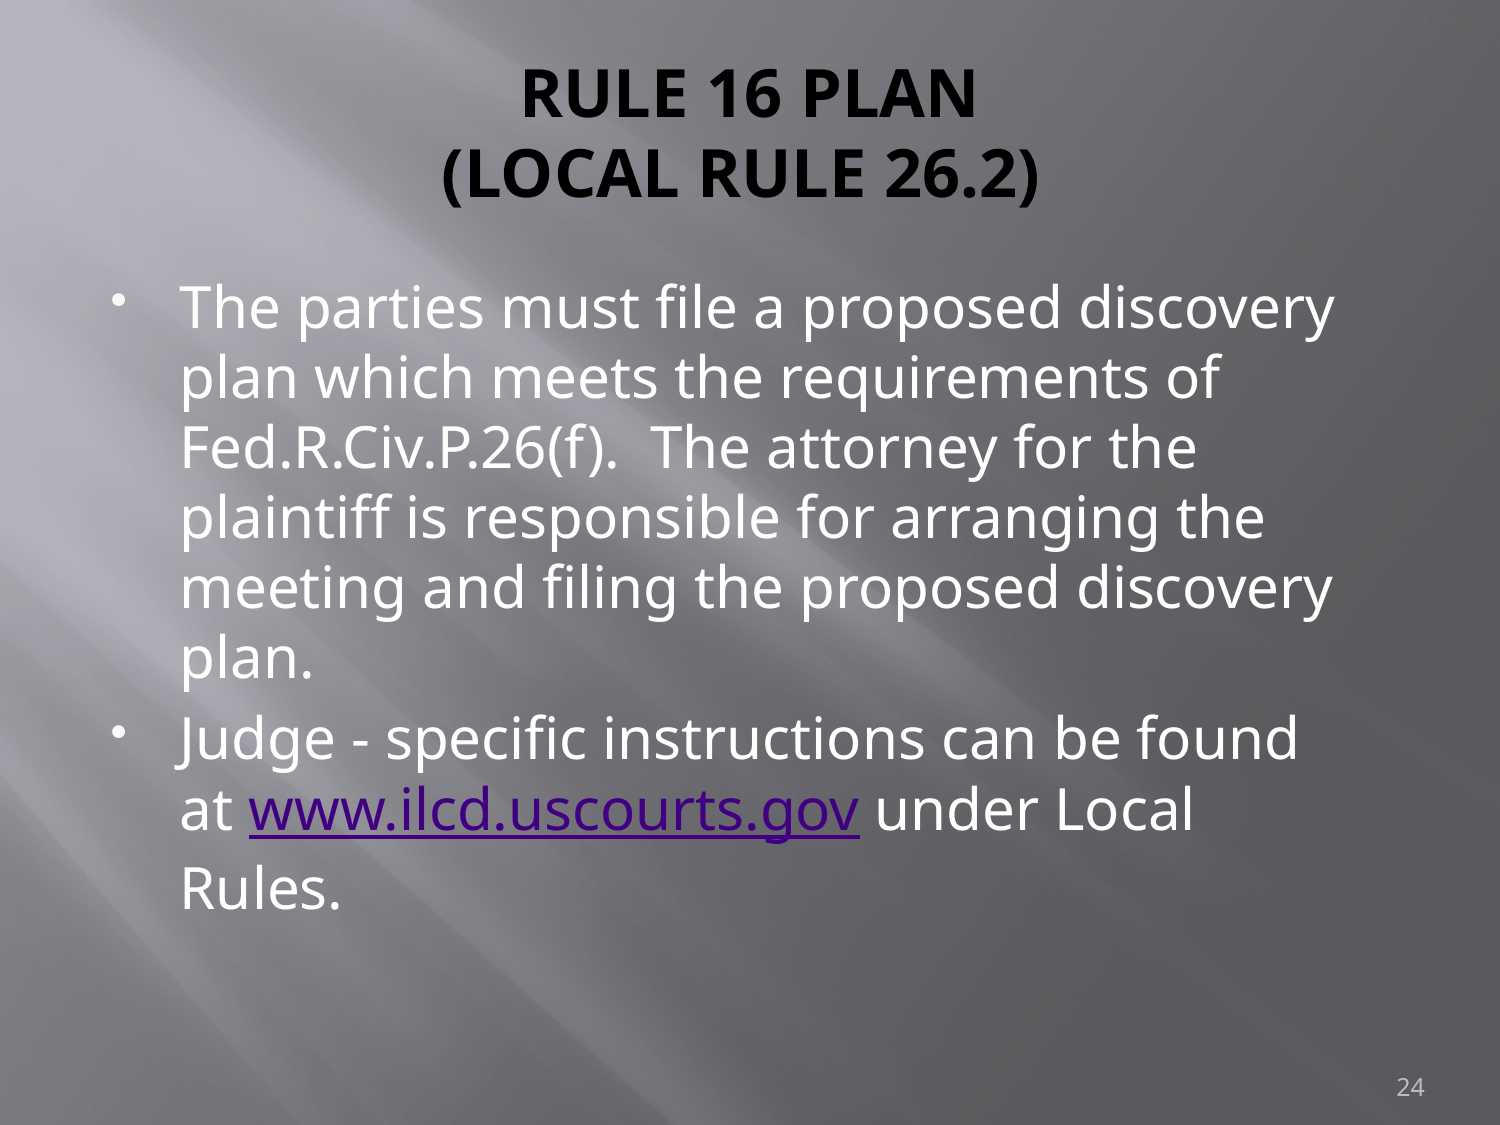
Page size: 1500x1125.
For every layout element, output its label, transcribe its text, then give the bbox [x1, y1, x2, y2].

title RULE 16 PLAN (LOCAL RULE 26.2) [75, 37, 1425, 225]
list The parties must file a proposed discovery plan which meets the requirements of Fed.R.Civ.P.26(f). The attorney for the plaintiff is responsible for arranging the meeting and filing the proposed discovery plan. Judge - specific instructions can be found at www.ilcd.uscourts.gov under Local Rules. [75, 262, 1375, 1035]
slide_number 24 [1299, 1052, 1425, 1113]
